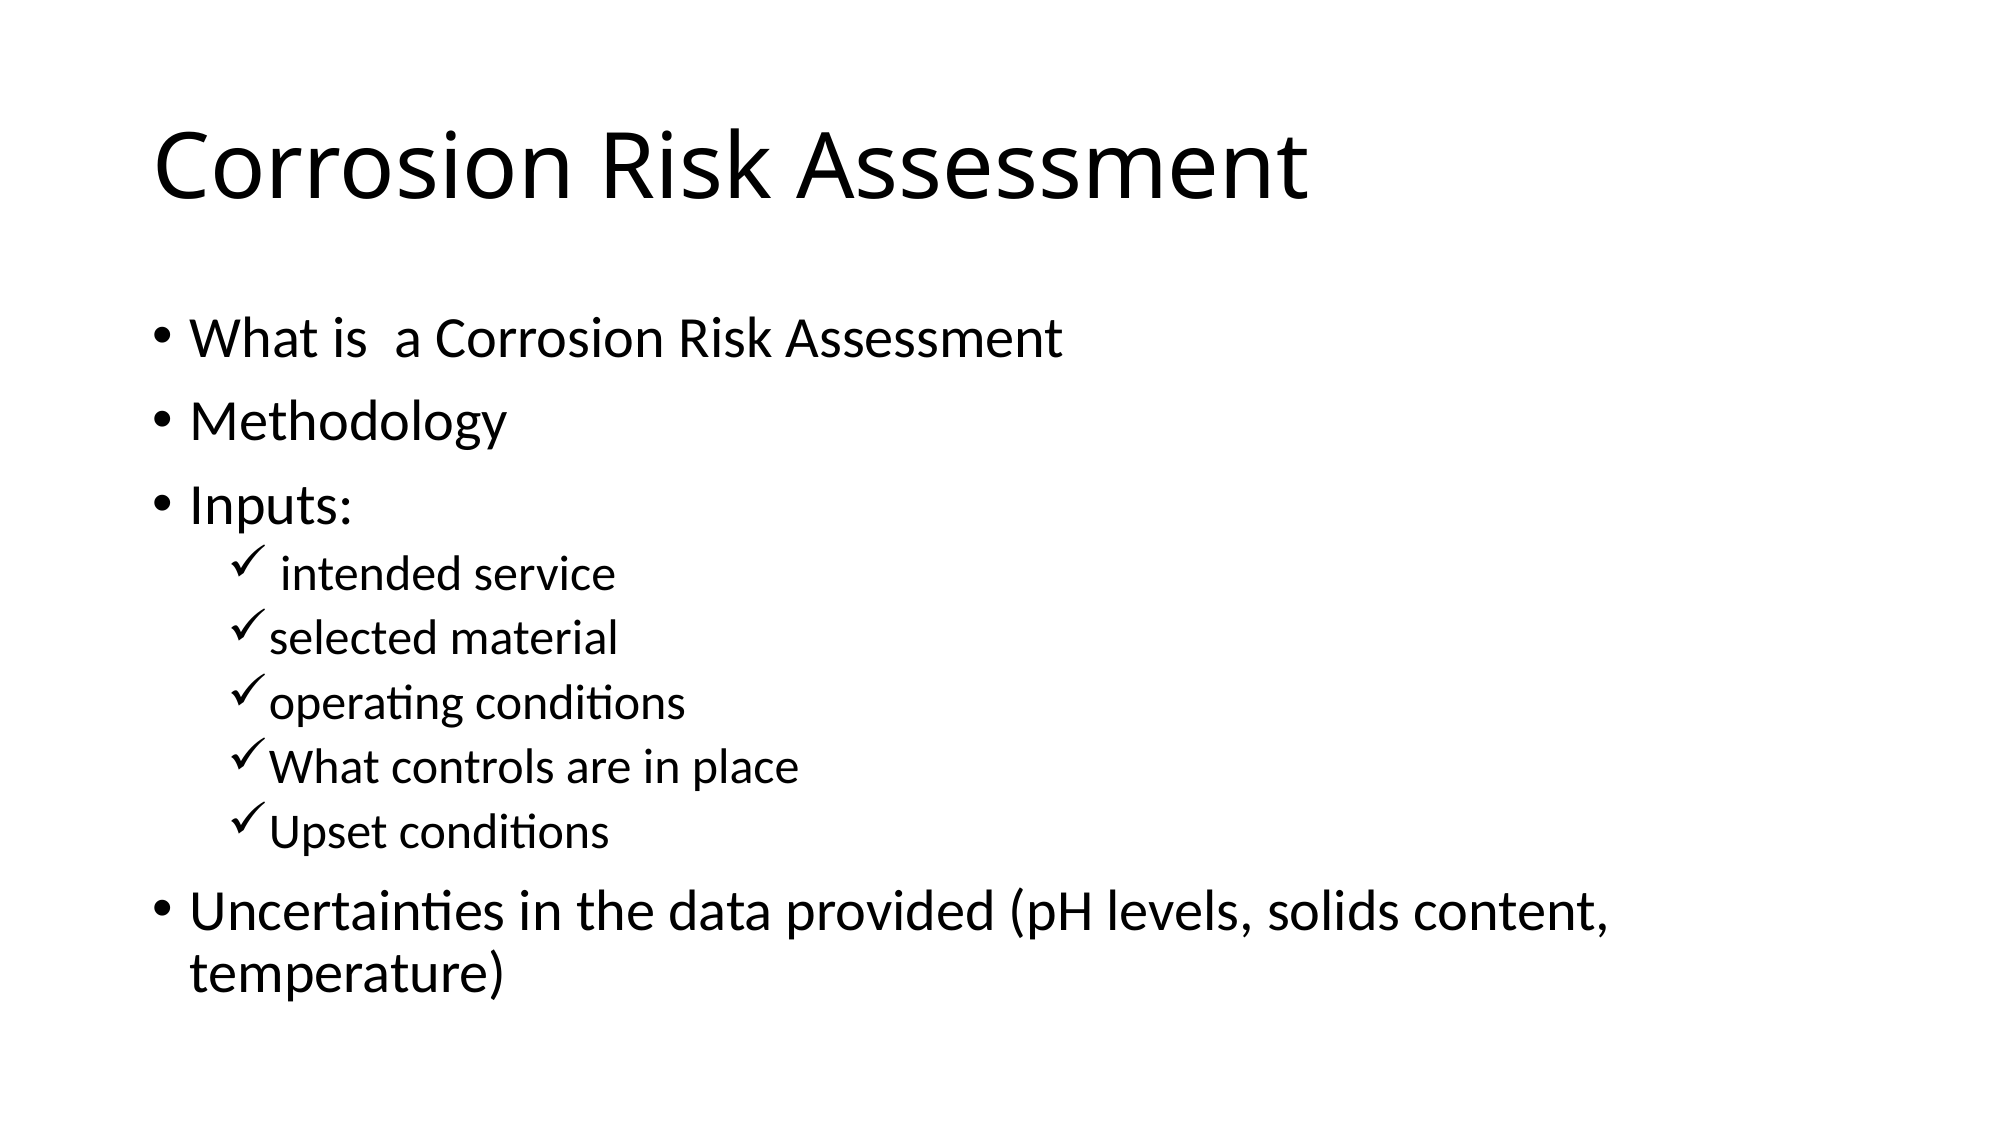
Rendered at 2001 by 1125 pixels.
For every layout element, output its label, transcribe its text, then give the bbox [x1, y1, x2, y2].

list What is a Corrosion Risk Assessment Methodology Inputs: intended service selected material operating conditions What controls are in place Upset conditions Uncertainties in the data provided (pH levels, solids content, temperature) [137, 299, 1863, 1014]
title Corrosion Risk Assessment [137, 59, 1863, 278]
